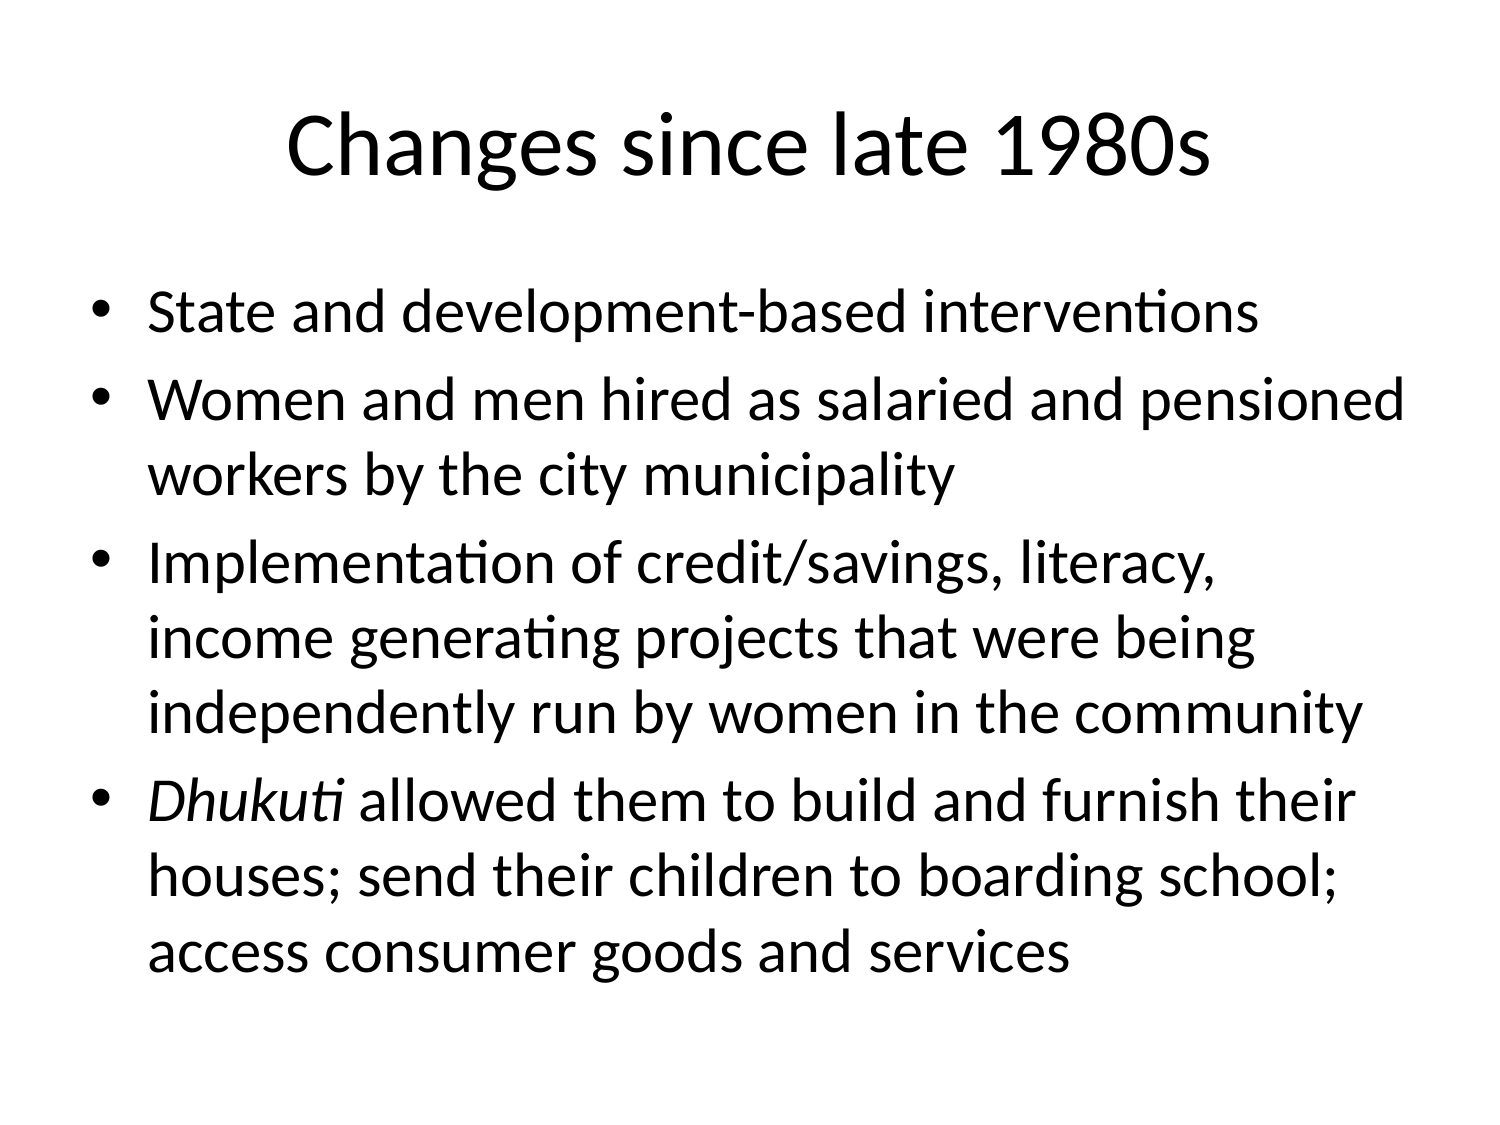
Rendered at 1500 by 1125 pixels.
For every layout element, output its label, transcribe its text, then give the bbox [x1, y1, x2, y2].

title Changes since late 1980s [75, 45, 1425, 233]
list State and development-based interventions Women and men hired as salaried and pensioned workers by the city municipality Implementation of credit/savings, literacy, income generating projects that were being independently run by women in the community Dhukuti allowed them to build and furnish their houses; send their children to boarding school; access consumer goods and services [75, 262, 1425, 1005]
